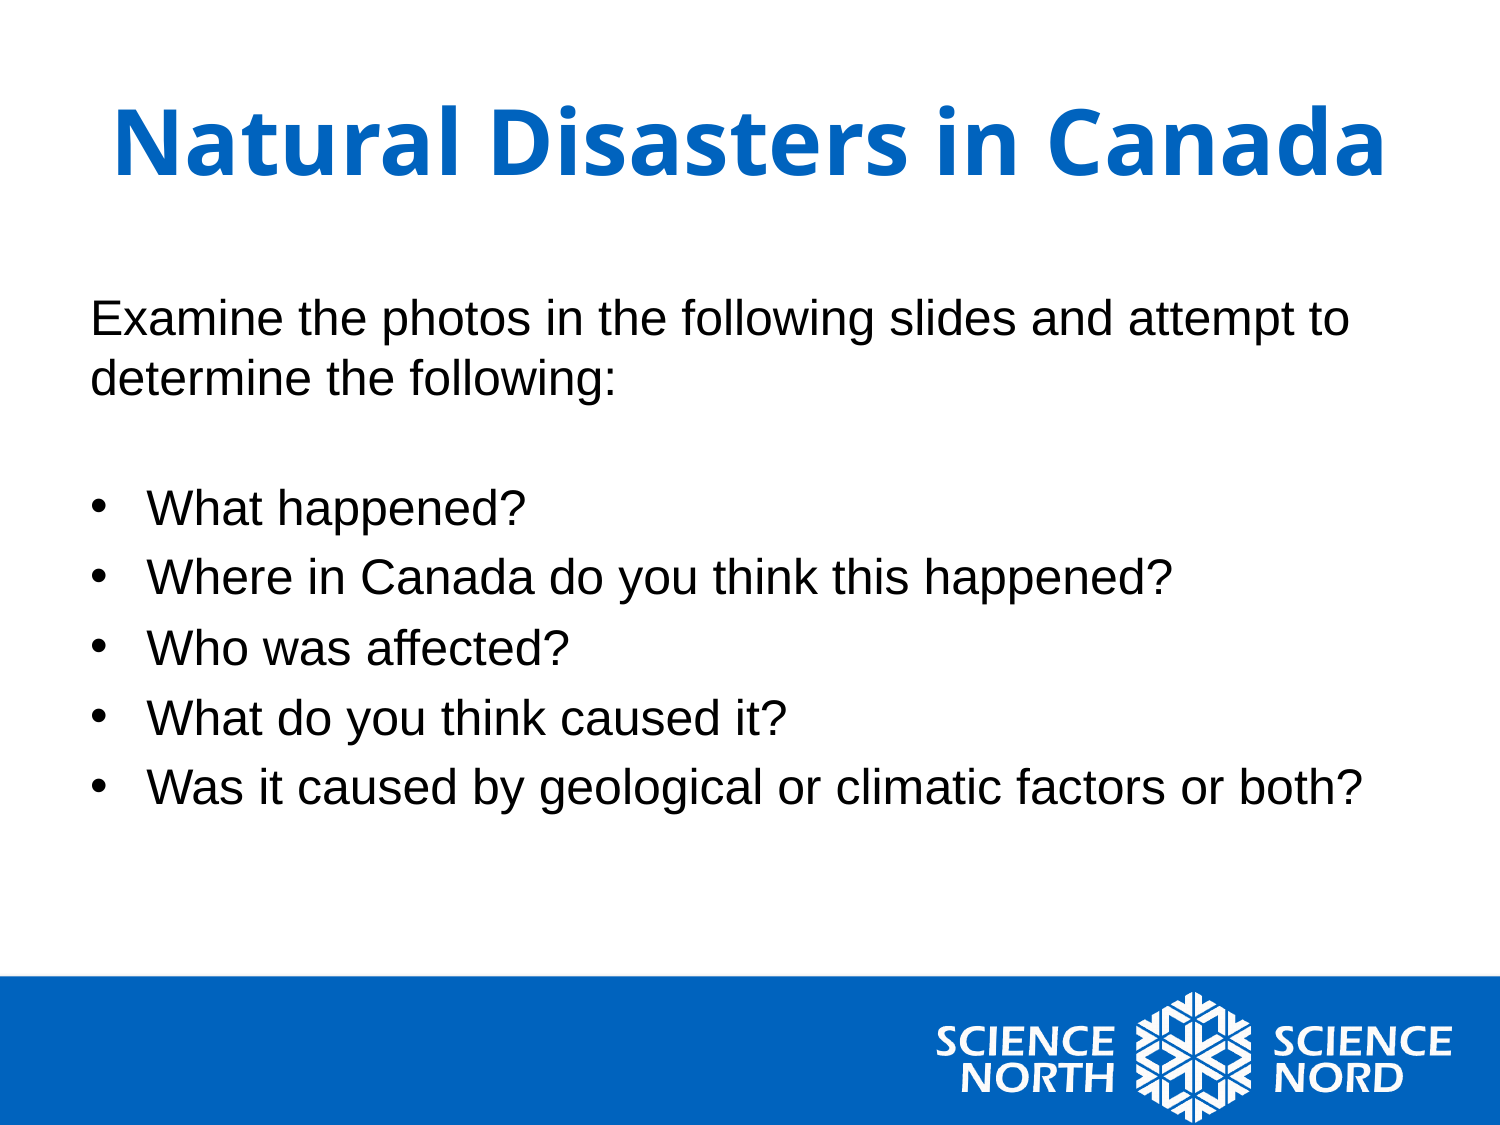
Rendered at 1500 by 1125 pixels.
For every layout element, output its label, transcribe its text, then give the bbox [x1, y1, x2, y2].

picture [936, 991, 1453, 1123]
title Natural Disasters in Canada [75, 45, 1425, 233]
list Examine the photos in the following slides and attempt to determine the following: What happened? Where in Canada do you think this happened? Who was affected? What do you think caused it? Was it caused by geological or climatic factors or both? [75, 277, 1425, 1020]
